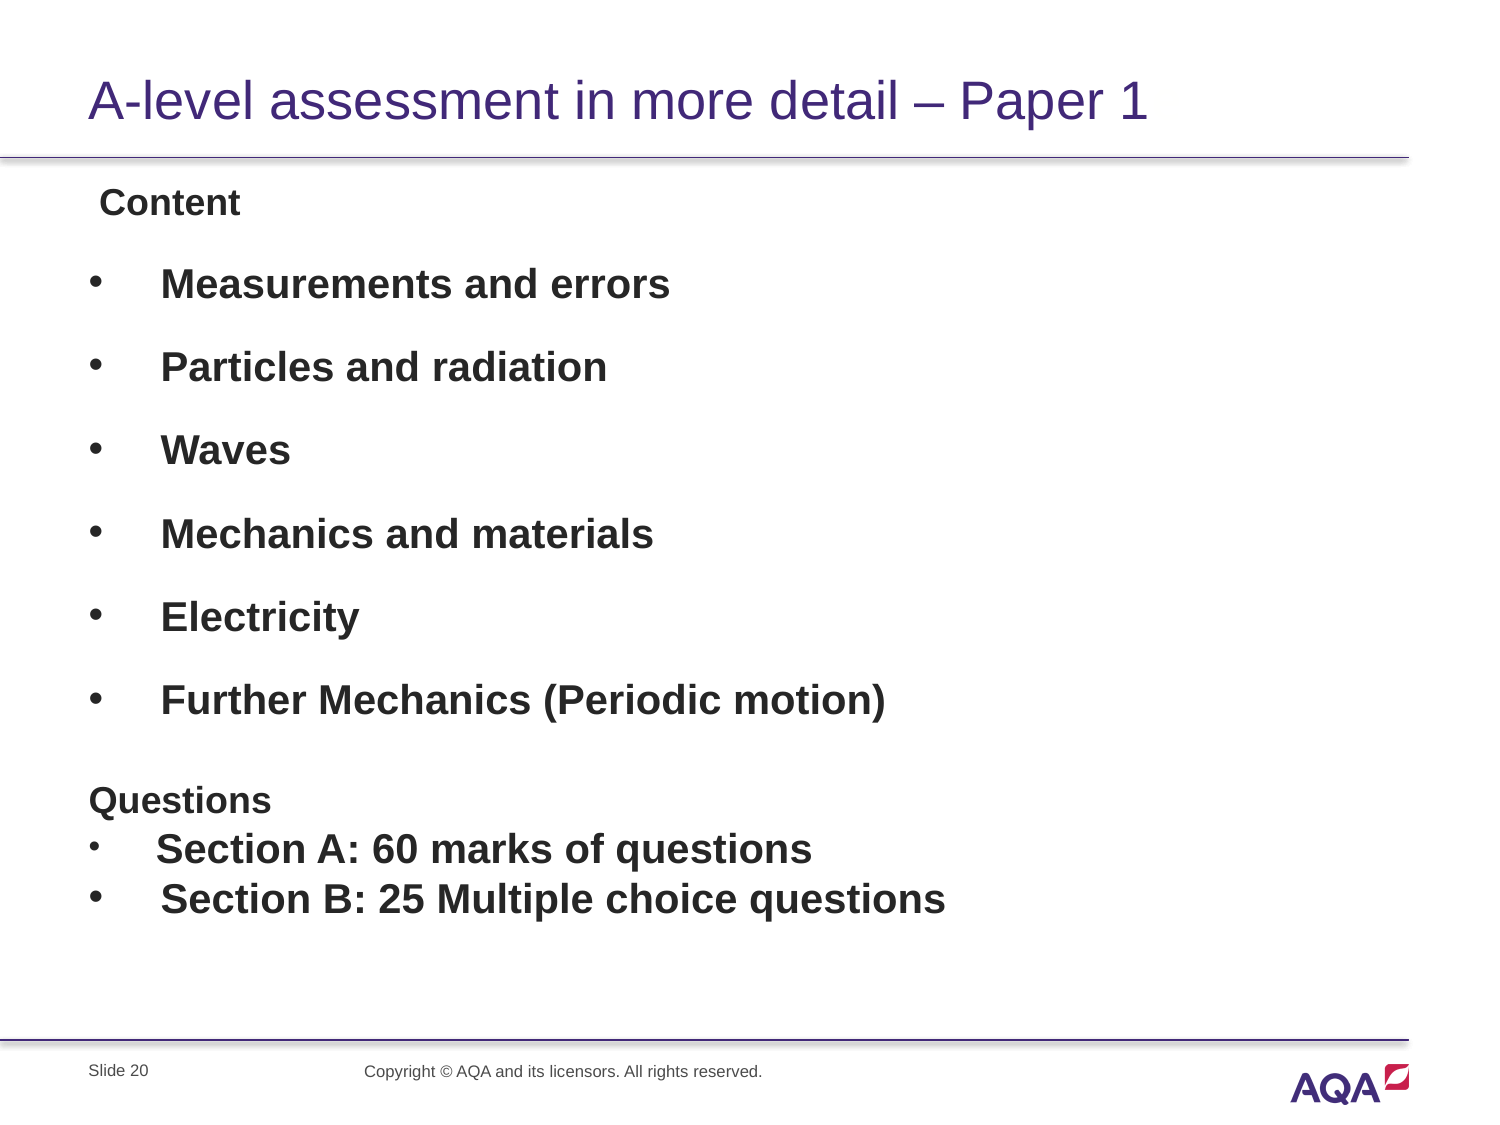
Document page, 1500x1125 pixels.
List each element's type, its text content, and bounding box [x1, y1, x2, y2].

list Content Measurements and errors Particles and radiation Waves Mechanics and materials Electricity Further Mechanics (Periodic motion) Questions Section A: 60 marks of questions Section B: 25 Multiple choice questions [88, 181, 1409, 1007]
title A-level assessment in more detail – Paper 1e [88, 72, 1409, 144]
footer Copyright © AQA and its licensors. All rights reserved. [324, 1059, 764, 1100]
text_box Slide 20lide 16 [73, 1052, 307, 1110]
picture [1290, 1064, 1409, 1105]
